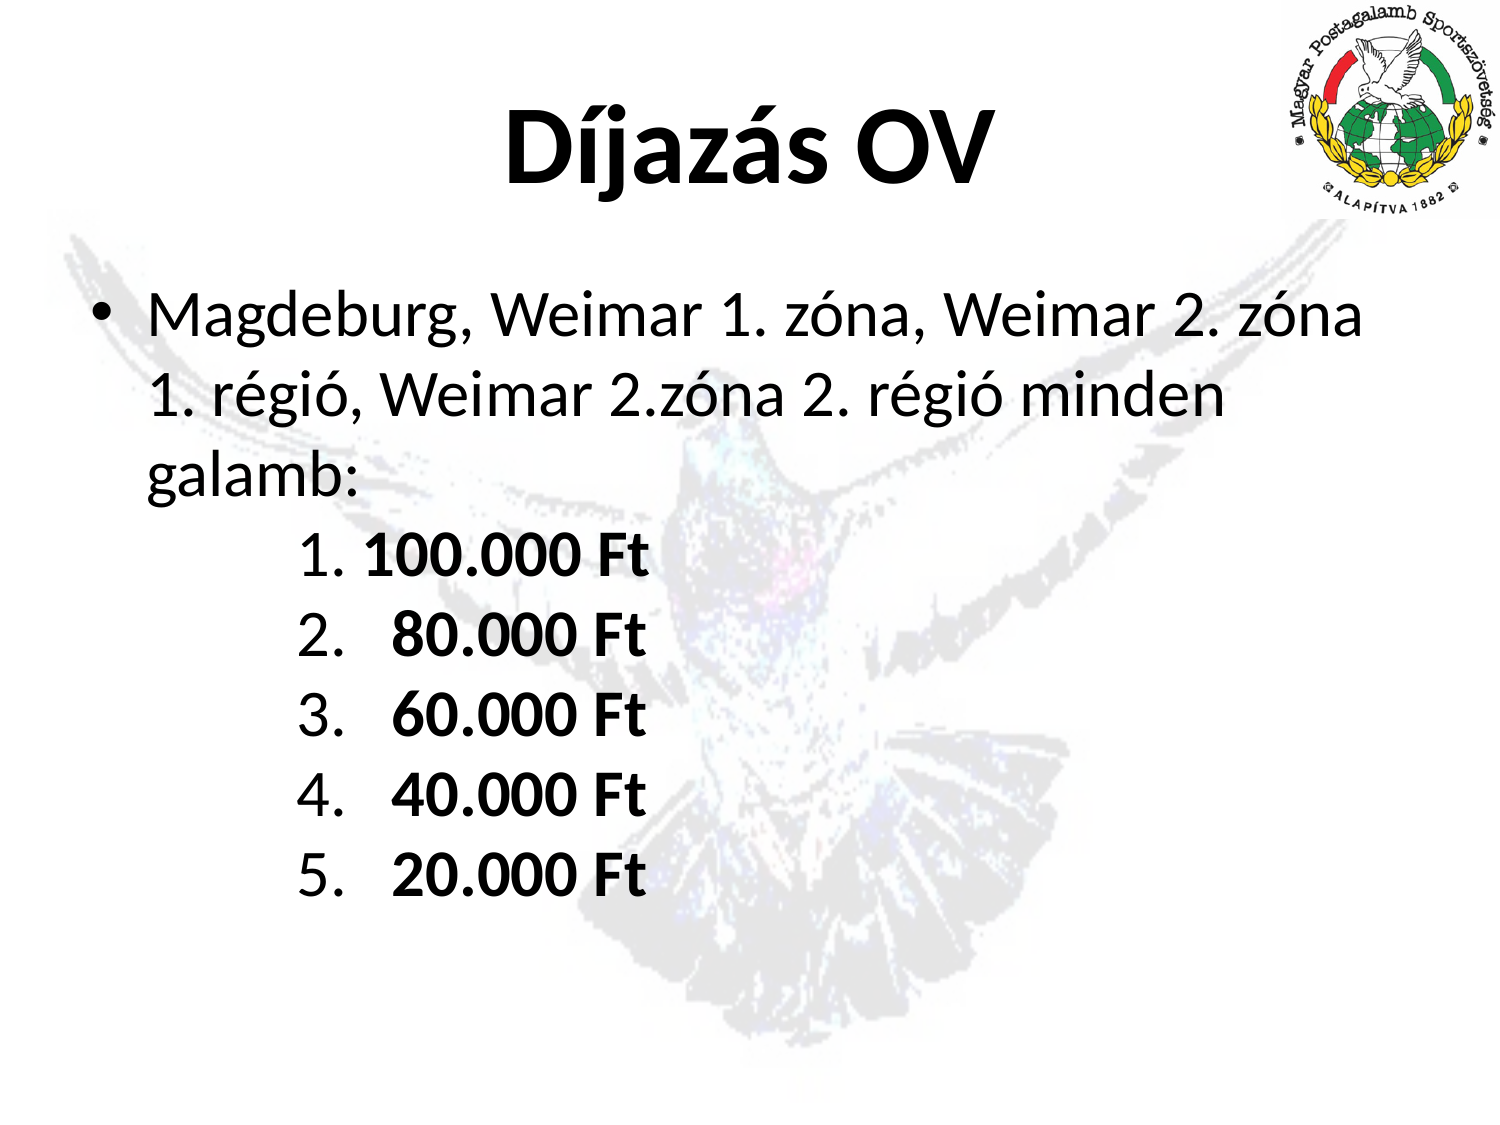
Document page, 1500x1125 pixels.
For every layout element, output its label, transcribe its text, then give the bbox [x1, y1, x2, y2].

title Díjazás OV [75, 45, 1425, 233]
list Magdeburg, Weimar 1. zóna, Weimar 2. zóna 1. régió, Weimar 2.zóna 2. régió minden galamb: 1. 100.000 Ft 2. 80.000 Ft 3. 60.000 Ft 4. 40.000 Ft 5. 20.000 Ft [75, 262, 1425, 1005]
picture [1281, 0, 1500, 219]
